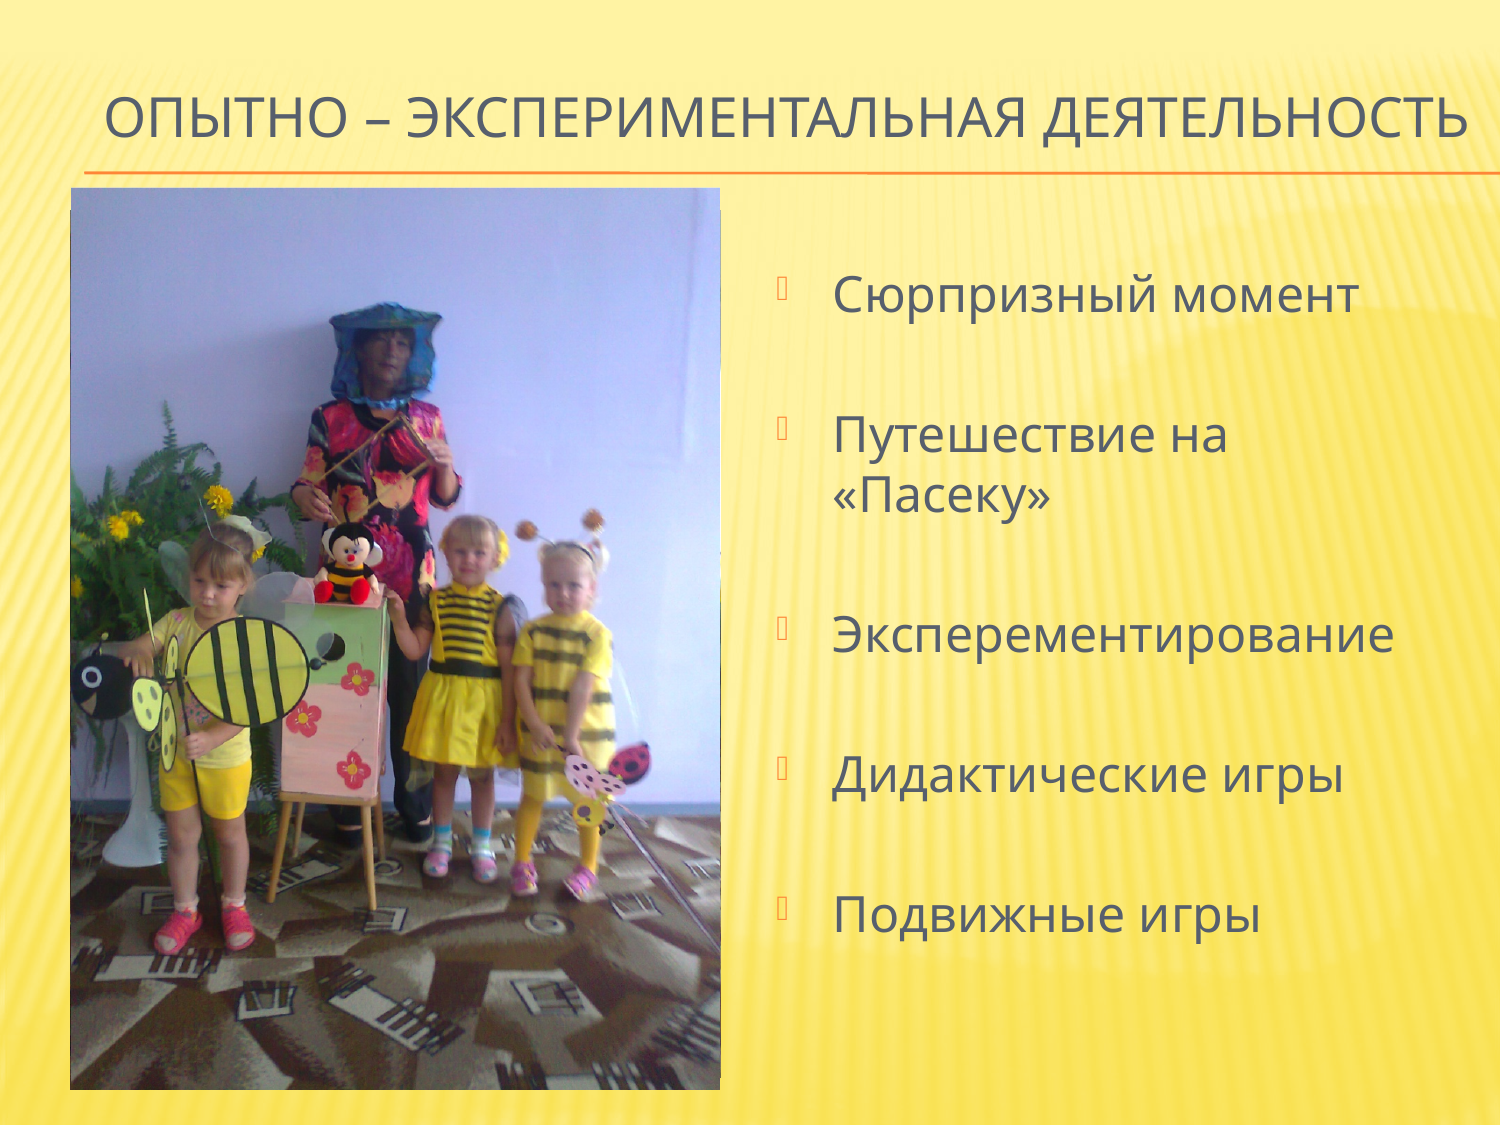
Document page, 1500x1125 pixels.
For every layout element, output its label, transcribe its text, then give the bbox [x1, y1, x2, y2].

picture [639, 1084, 719, 1090]
picture [0, 189, 847, 964]
list Сюрпризный момент Путешествие на «Пасеку» Эксперементирование Дидактические игры Подвижные игры [761, 254, 1475, 998]
picture [70, 975, 721, 1079]
title Опытно – экспериментальная деятельность [75, 46, 1500, 185]
picture [70, 1085, 622, 1091]
